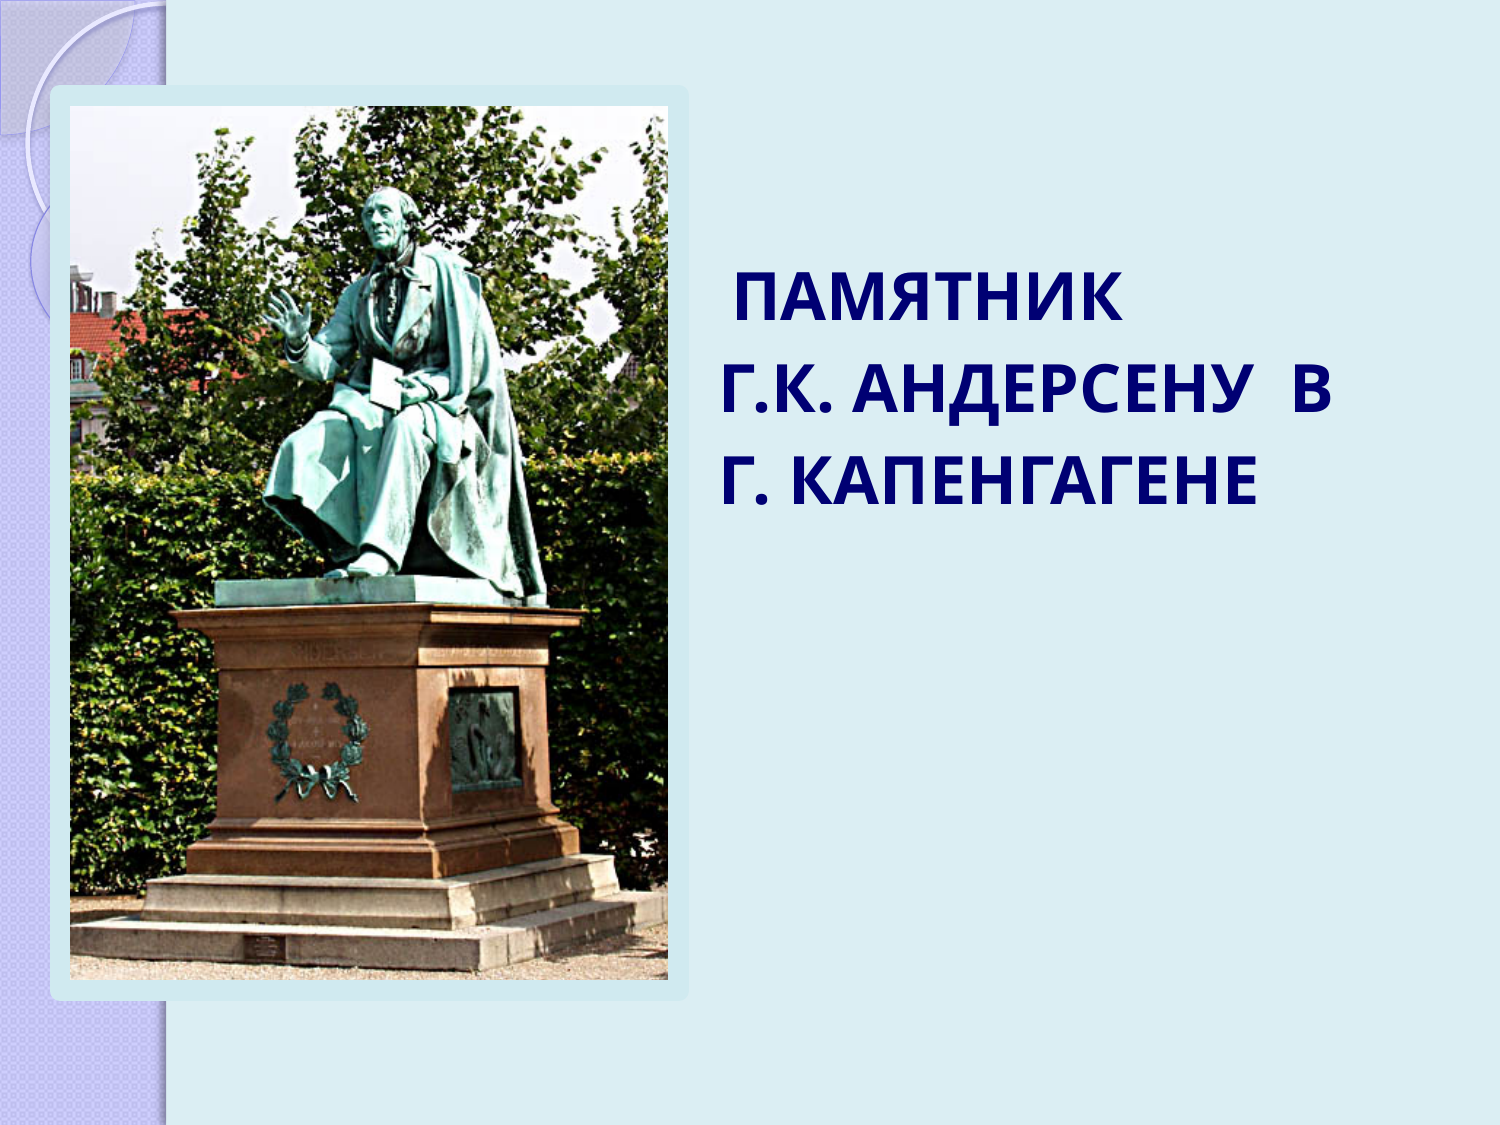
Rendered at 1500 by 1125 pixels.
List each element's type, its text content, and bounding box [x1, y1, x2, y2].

picture [70, 105, 669, 981]
list ПАМЯТНИК Г.К. АНДЕРСЕНУ В Г. КАПЕНГАГЕНЕ [689, 246, 1500, 791]
